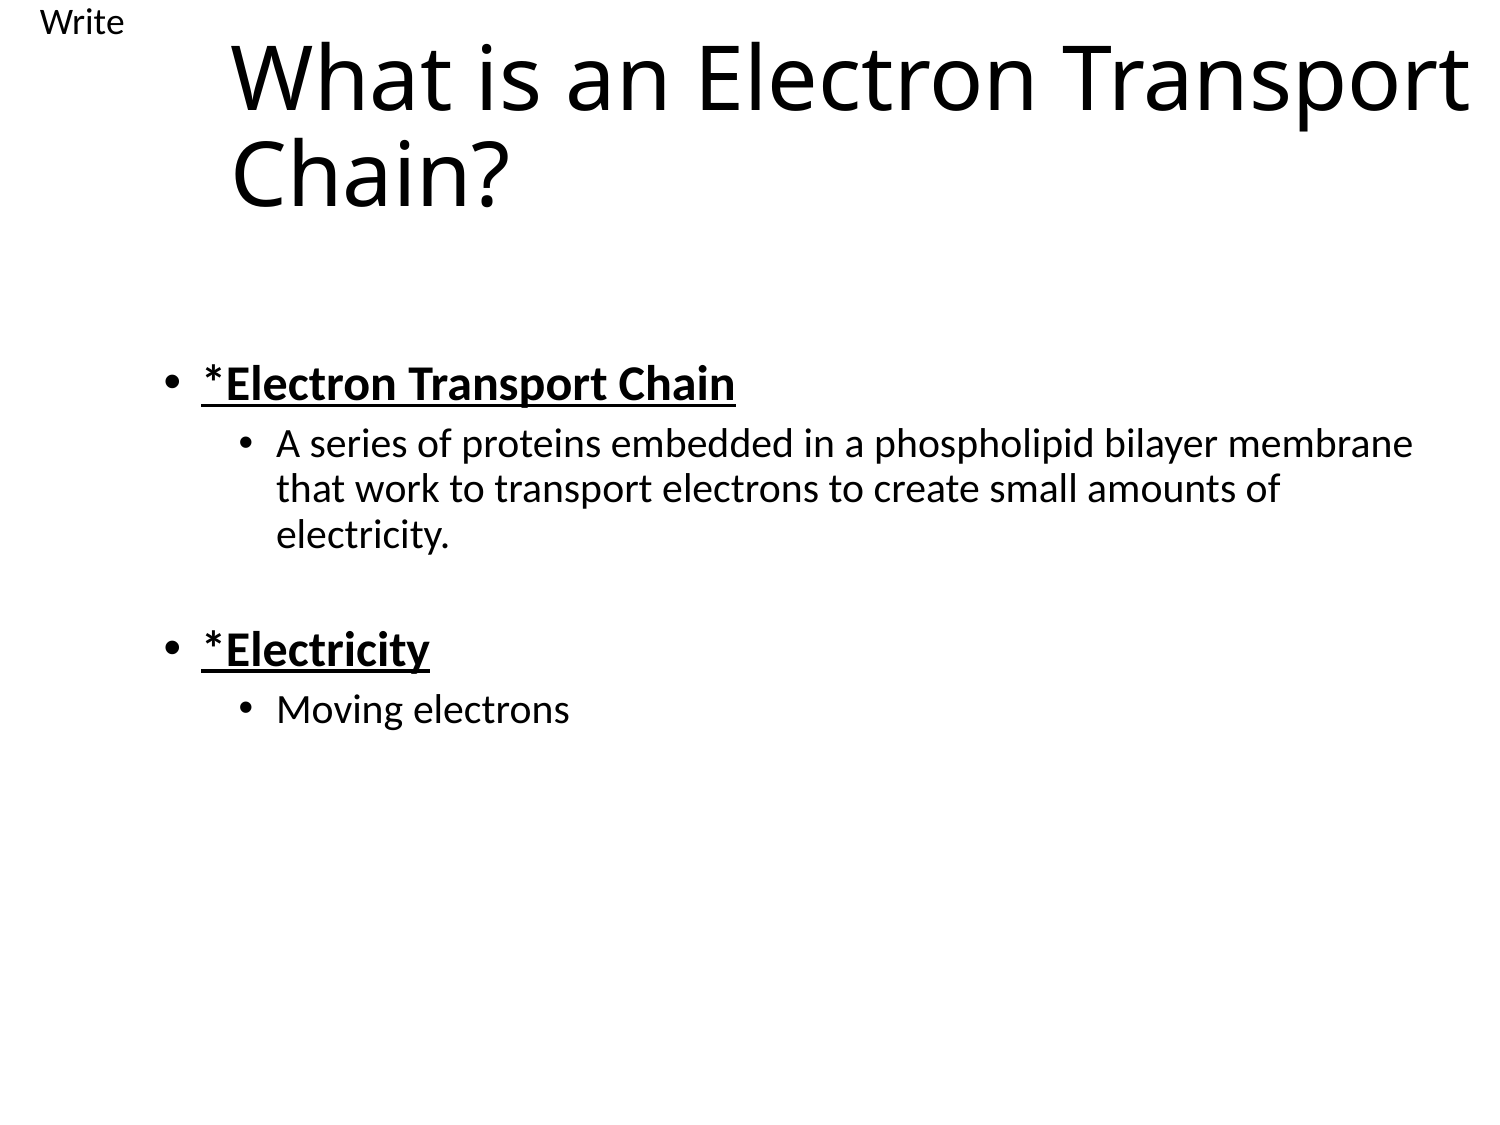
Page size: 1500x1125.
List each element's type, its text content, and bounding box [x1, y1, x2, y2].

list *Electron Transport Chain A series of proteins embedded in a phospholipid bilayer membrane that work to transport electrons to create small amounts of electricity. *Electricity Moving electrons [148, 350, 1458, 1069]
text_box Write [25, 0, 152, 50]
title What is an Electron Transport Chain? [215, 24, 1500, 235]
